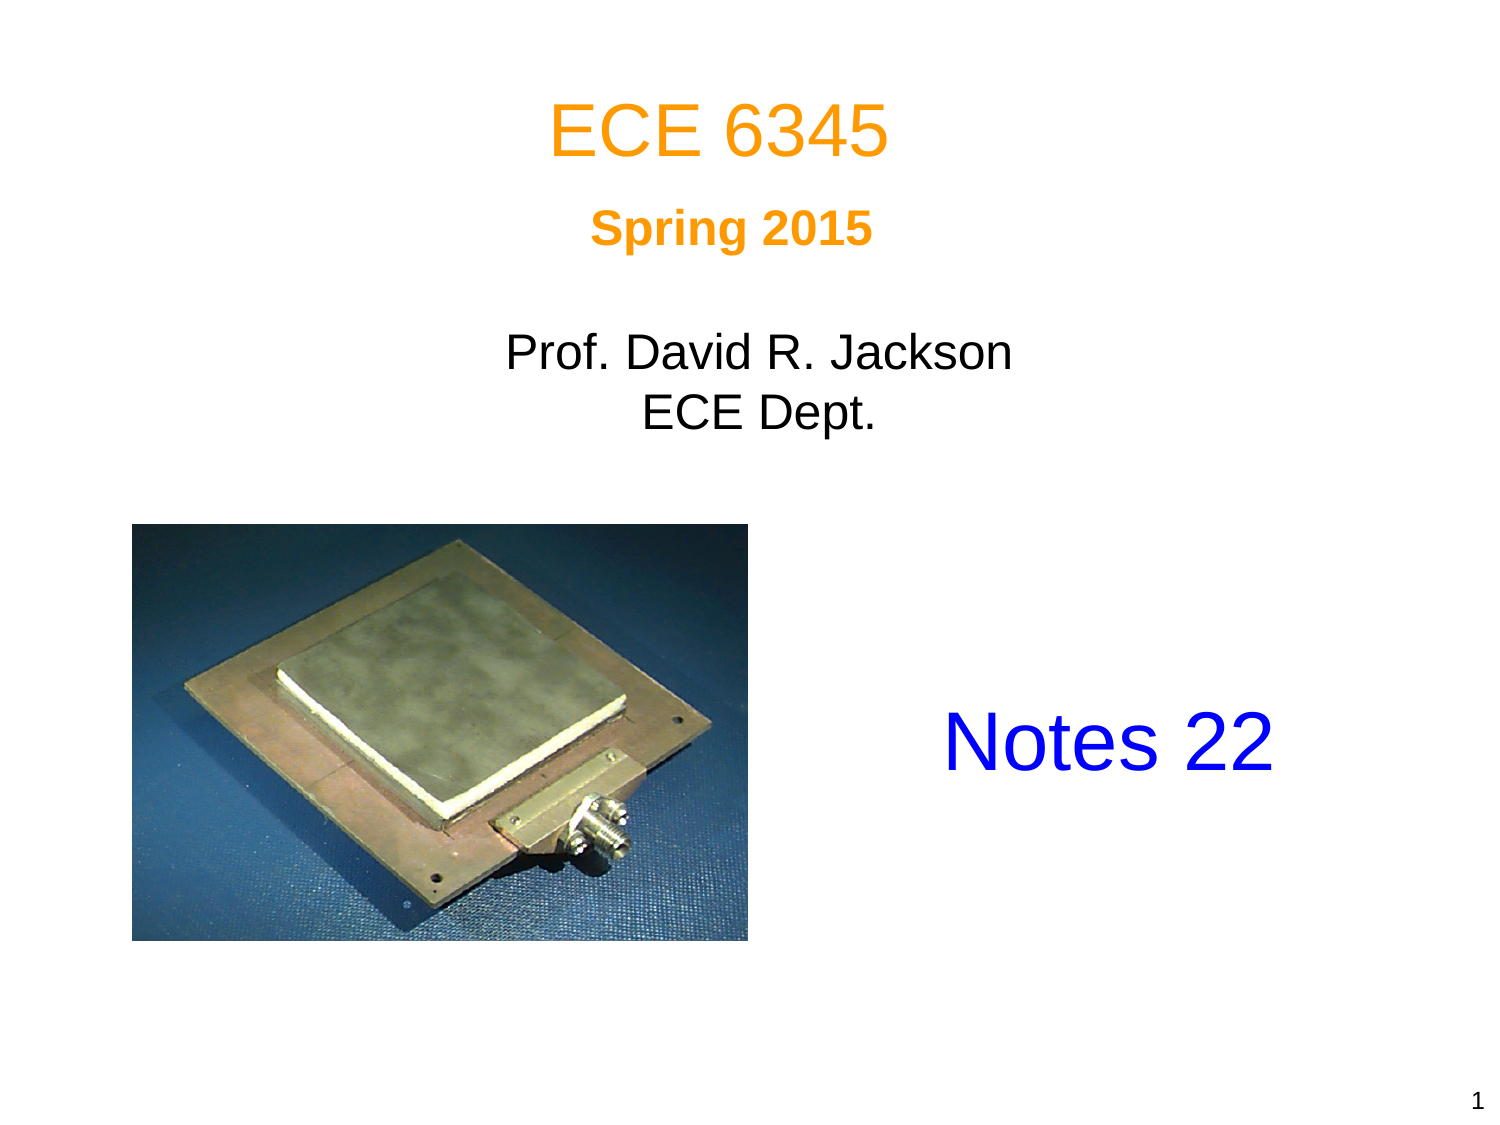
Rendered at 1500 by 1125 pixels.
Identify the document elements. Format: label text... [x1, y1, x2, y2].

text_box Spring 2015 [575, 187, 889, 263]
text_box Prof. David R. Jackson ECE Dept. [490, 312, 1029, 448]
text_box ECE 6345 [534, 73, 920, 179]
slide_number 1 [1149, 1046, 1500, 1125]
picture [131, 524, 748, 941]
text_box Notes 22 [890, 680, 1328, 795]
